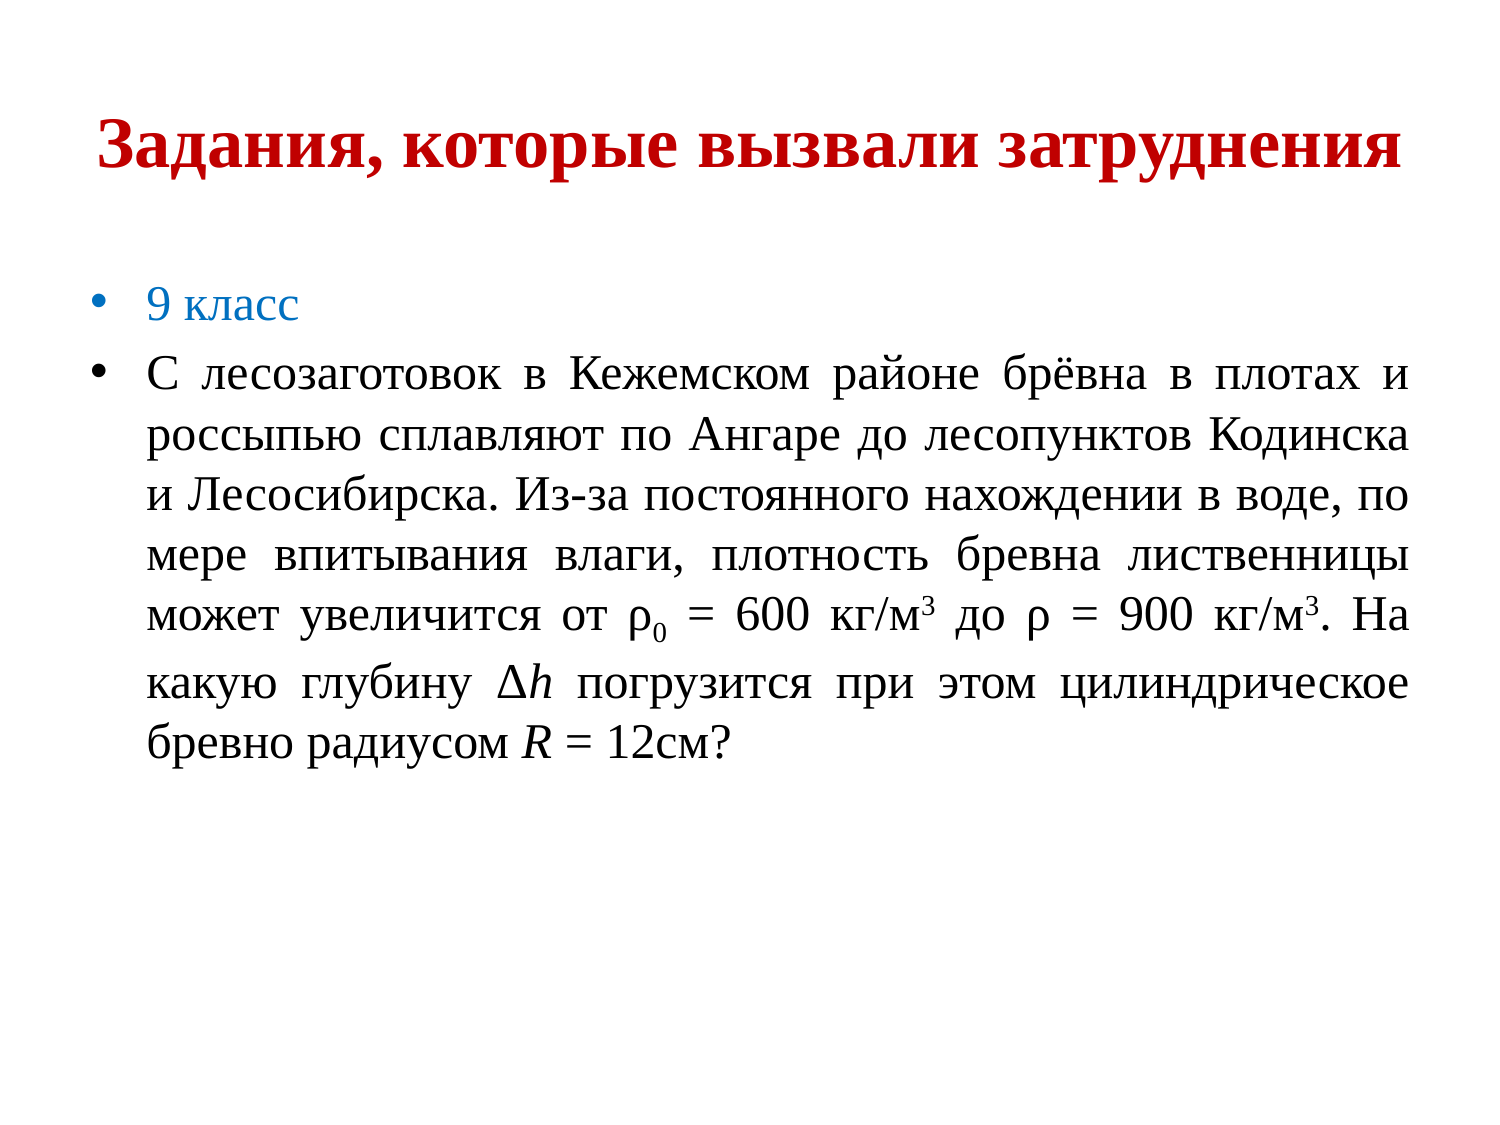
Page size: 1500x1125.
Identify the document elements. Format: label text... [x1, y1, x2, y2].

list 9 класс С лесозаготовок в Кежемском районе брёвна в плотах и россыпью сплавляют по Ангаре до лесопунктов Кодинска и Лесосибирска. Из-за постоянного нахождении в воде, по мере впитывания влаги, плотность бревна лиственницы может увеличится от ρ0 = 600 кг/м3 до ρ = 900 кг/м3. На какую глубину Δh погрузится при этом цилиндрическое бревно радиусом R = 12см? [75, 262, 1425, 1005]
title Задания, которые вызвали затруднения [75, 45, 1425, 233]
